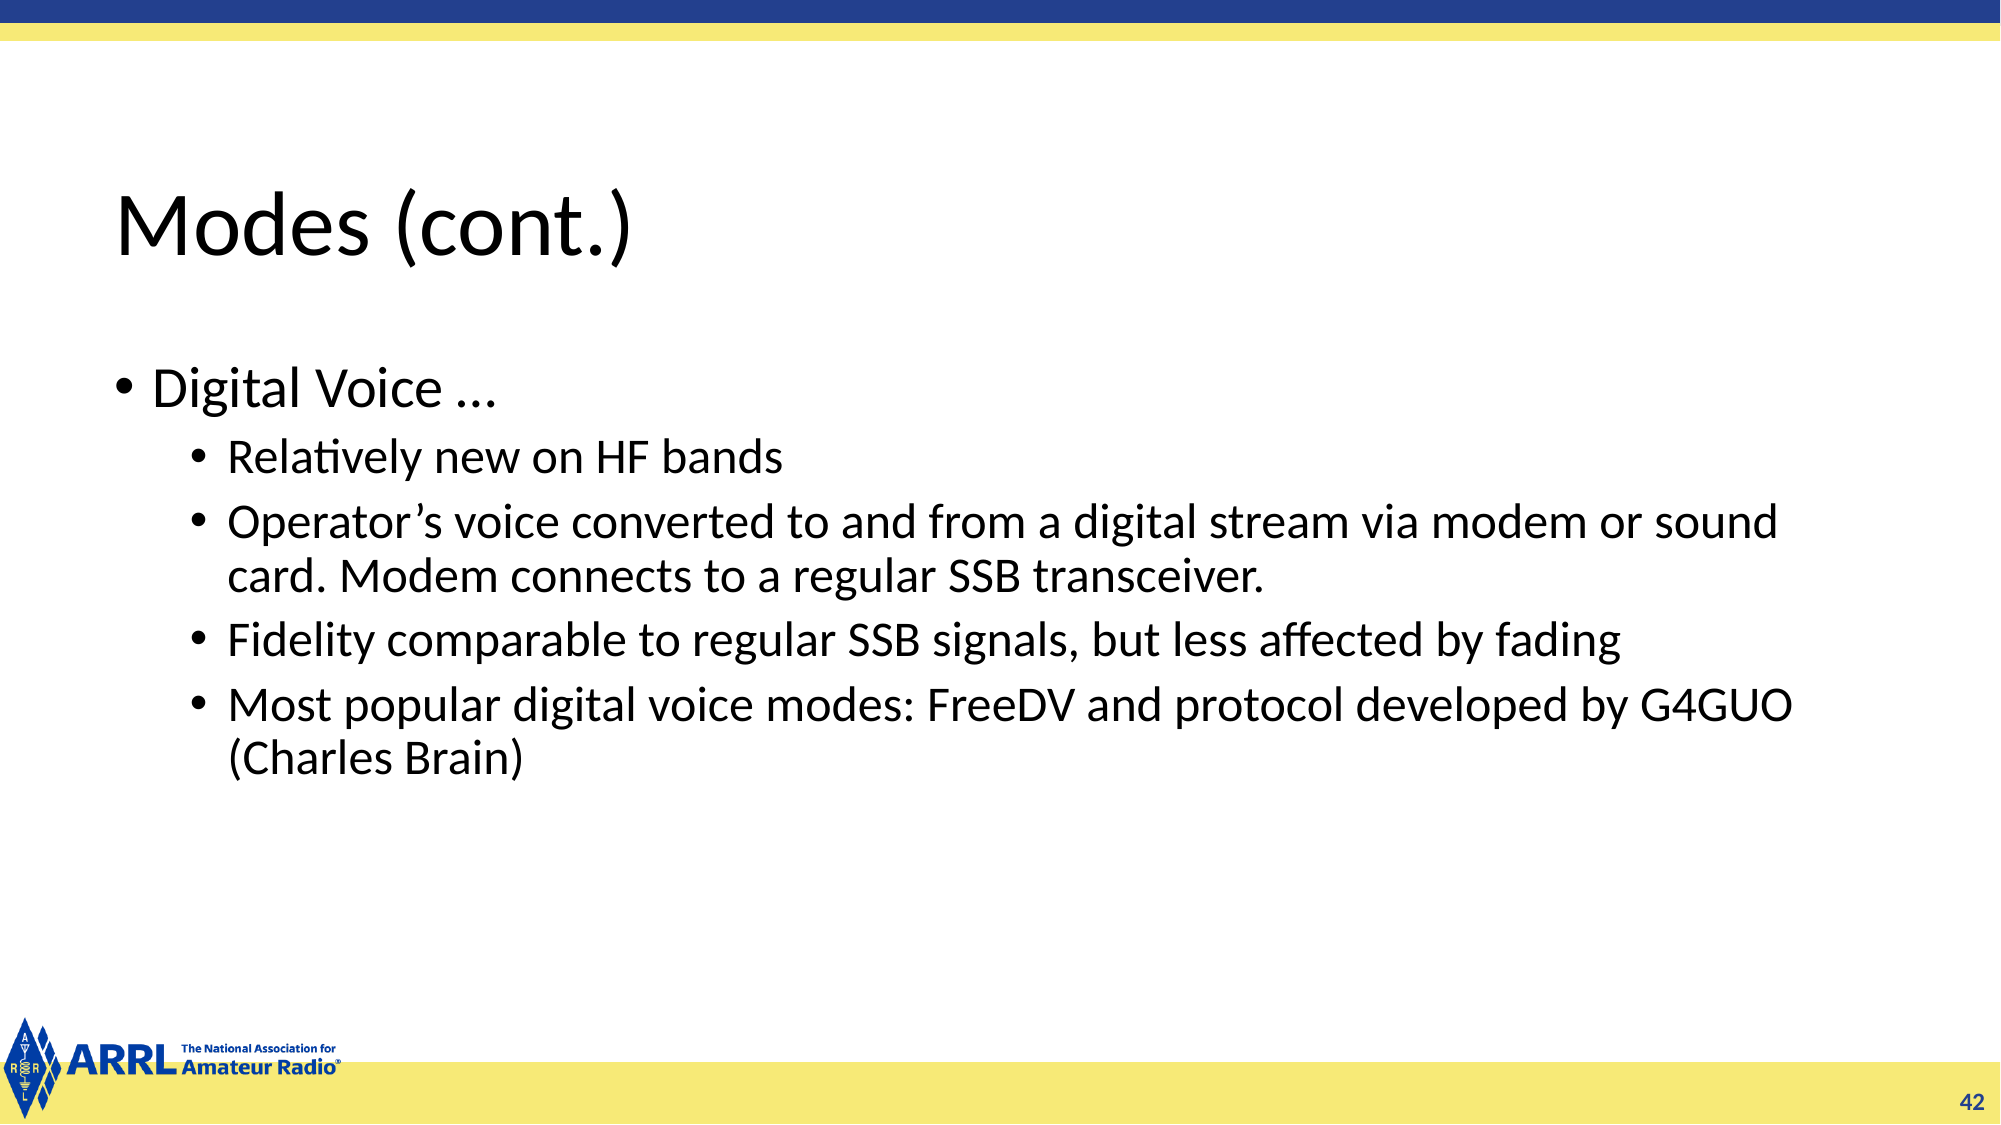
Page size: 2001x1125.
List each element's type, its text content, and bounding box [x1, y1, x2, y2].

list Digital Voice … Relatively new on HF bands Operator’s voice converted to and from a digital stream via modem or sound card. Modem connects to a regular SSB transceiver. Fidelity comparable to regular SSB signals, but less affected by fading Most popular digital voice modes: FreeDV and protocol developed by G4GUO (Charles Brain) [99, 350, 1900, 1037]
title Modes (cont.) [99, 168, 1900, 313]
picture [1, 1015, 342, 1121]
